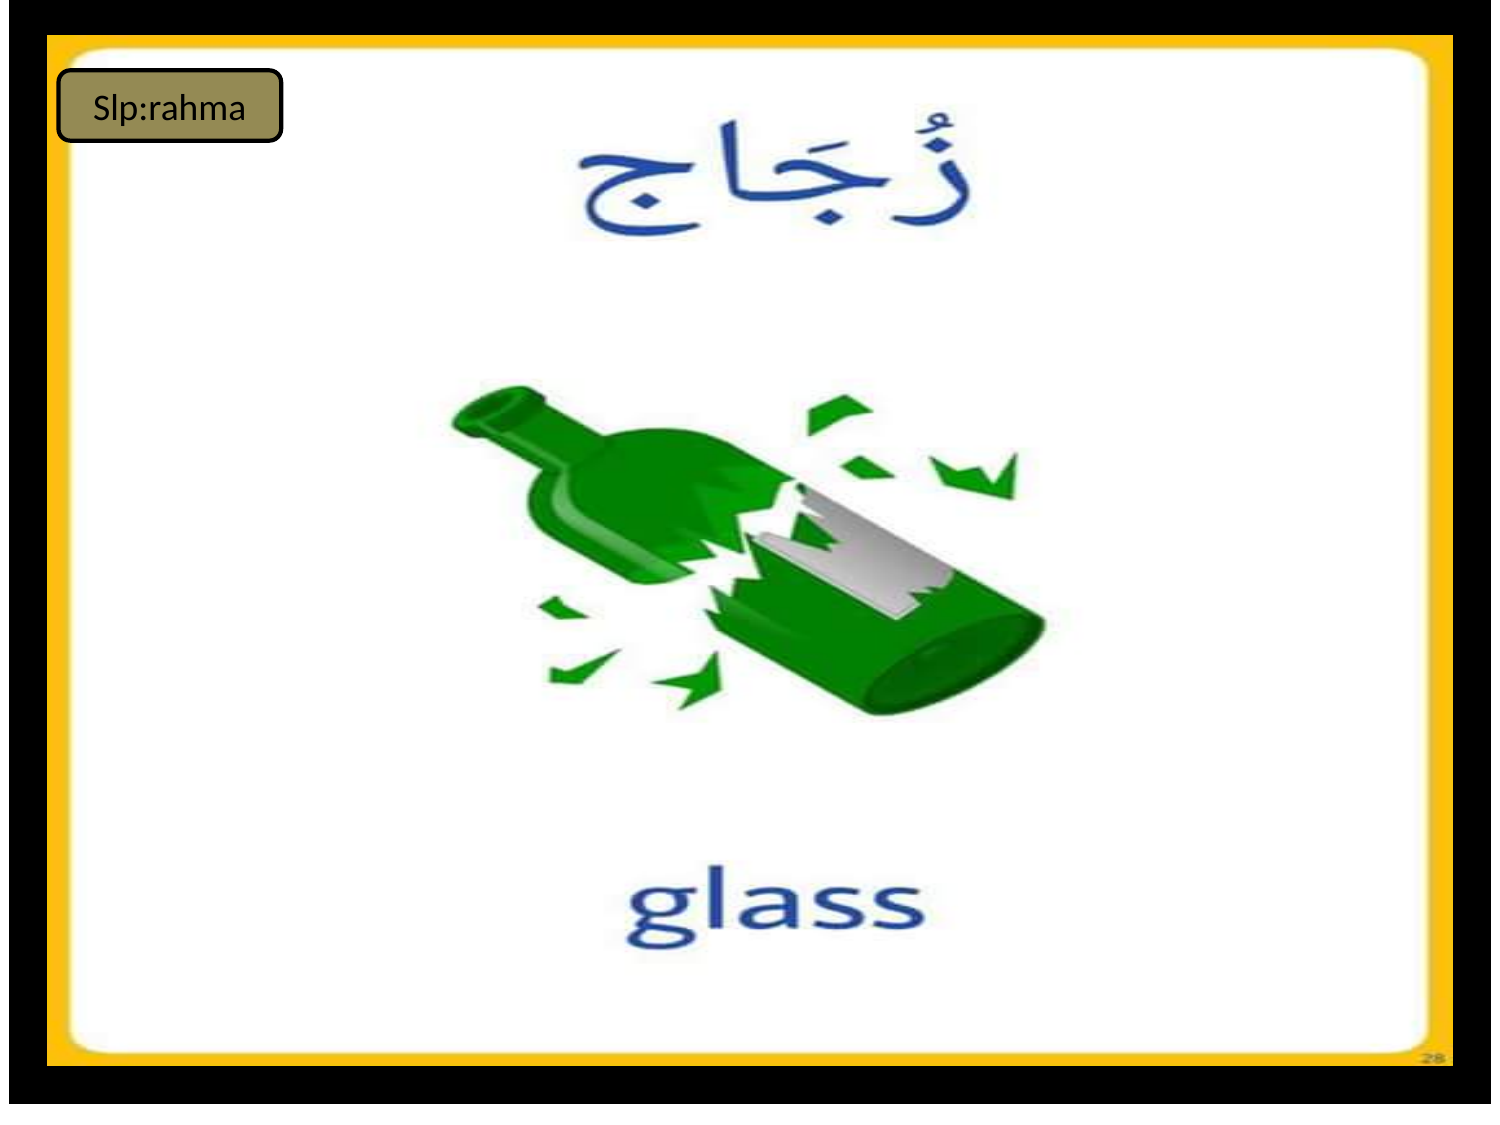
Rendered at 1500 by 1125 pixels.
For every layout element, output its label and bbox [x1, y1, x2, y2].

picture [46, 34, 1454, 1067]
